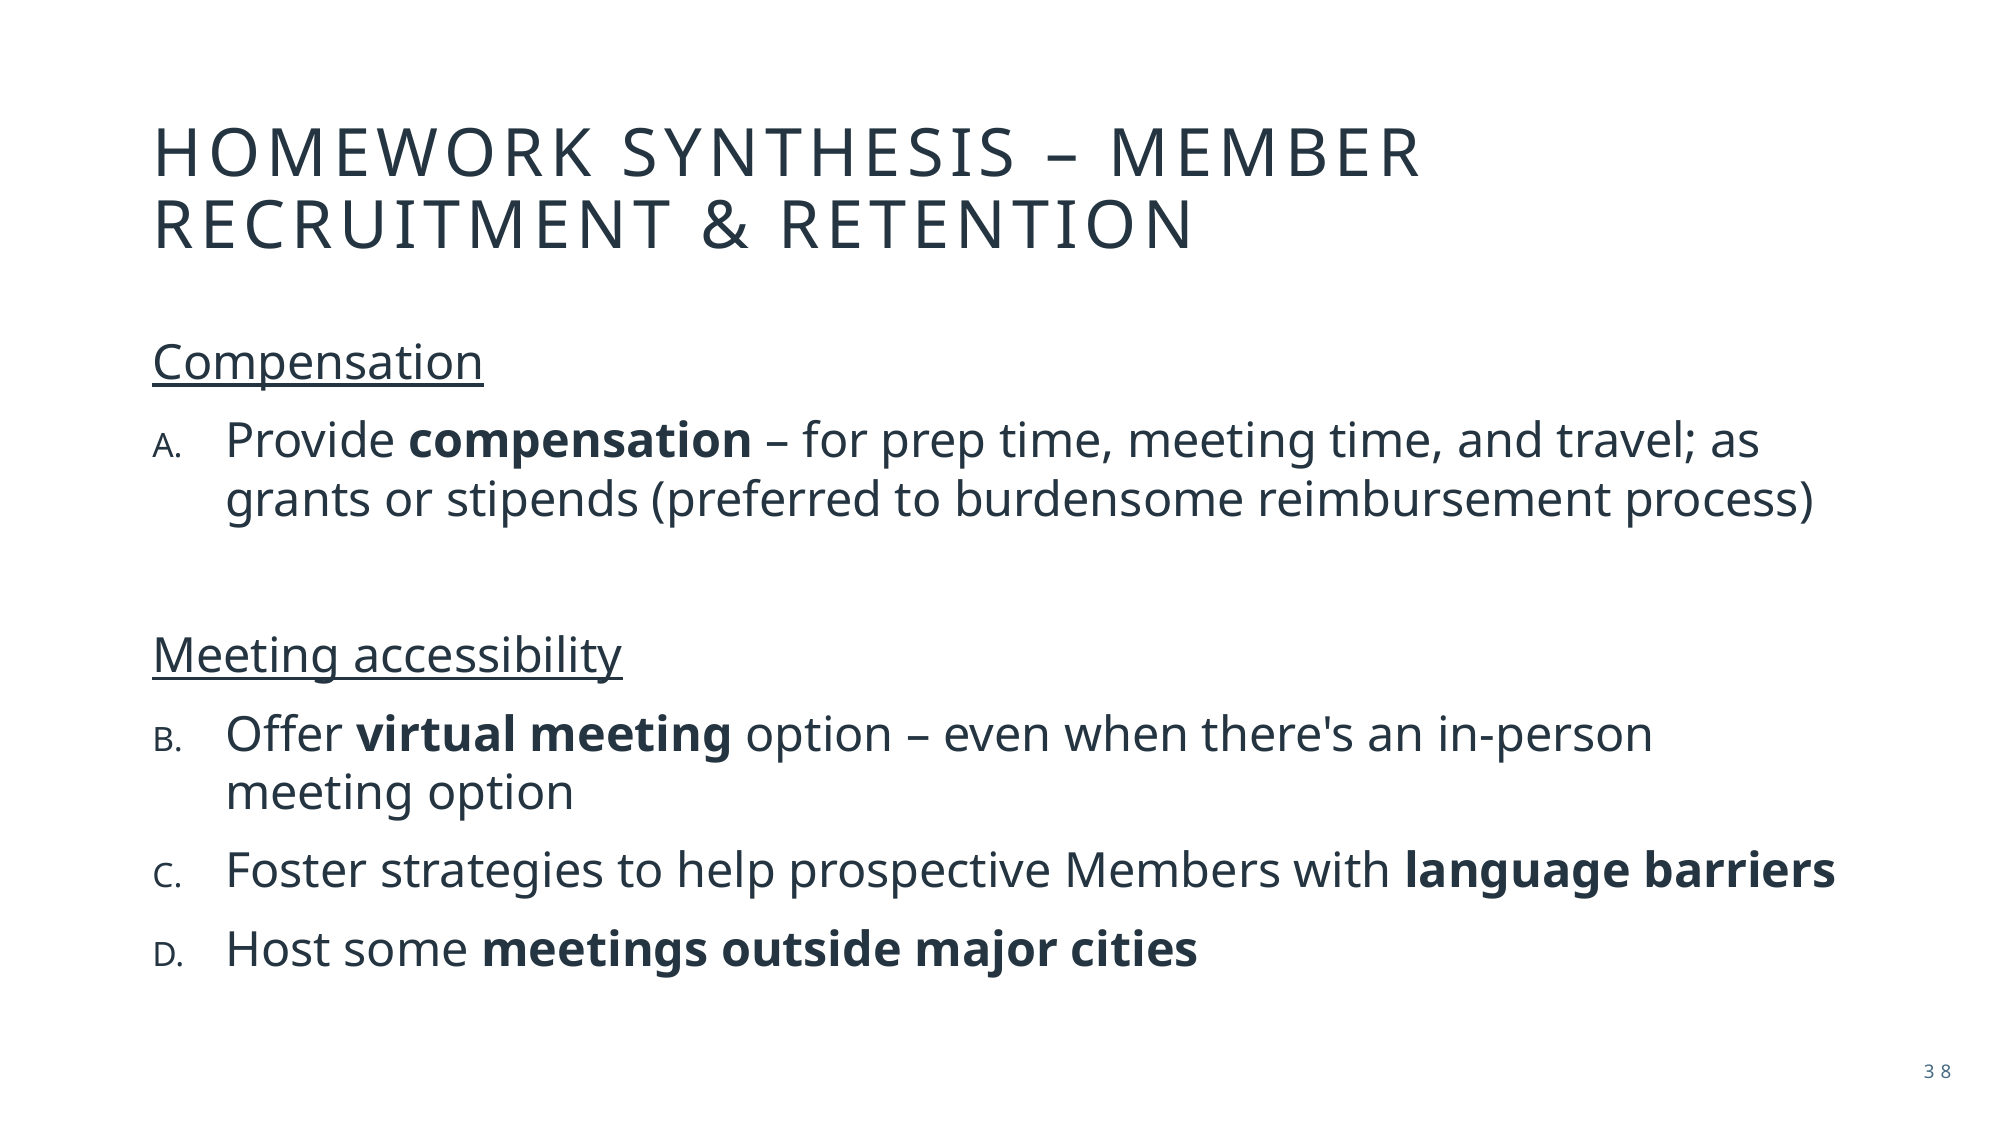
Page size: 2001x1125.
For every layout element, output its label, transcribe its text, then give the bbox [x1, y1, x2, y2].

title HOMEWORK SYNTHESIS – Member Recruitment & Retention [137, 64, 1863, 271]
slide_number 38 [1823, 1042, 1967, 1103]
list Compensation Provide compensation – for prep time, meeting time, and travel; as grants or stipends (preferred to burdensome reimbursement process) Meeting accessibility Offer virtual meeting option – even when there's an in-person meeting option Foster strategies to help prospective Members with language barriers Host some meetings outside major cities [137, 323, 1863, 990]
